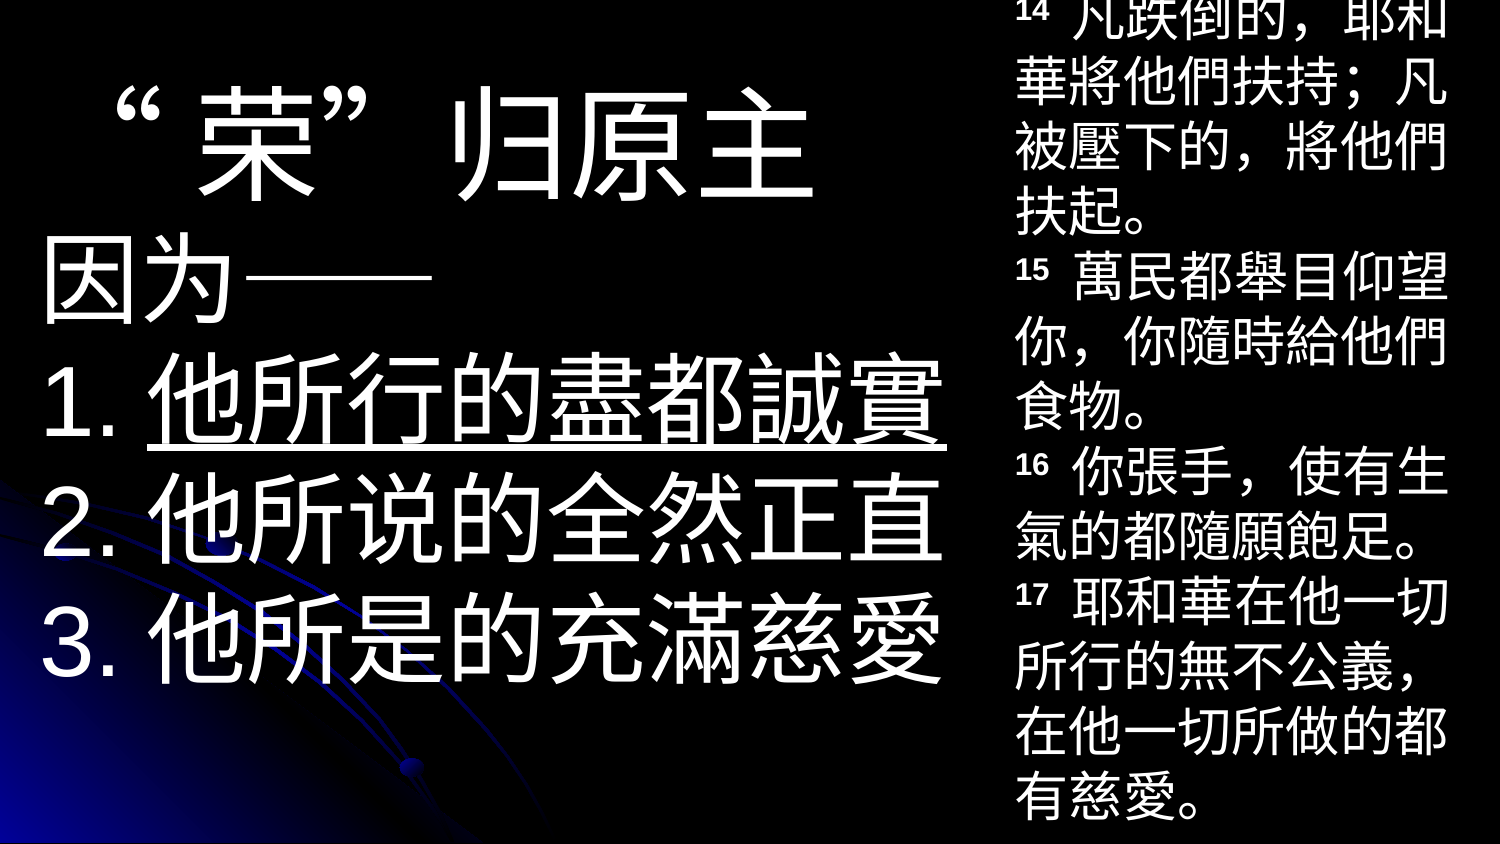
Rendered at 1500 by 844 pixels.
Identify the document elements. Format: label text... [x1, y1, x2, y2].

text_box 14 凡跌倒的，耶和華將他們扶持；凡被壓下的，將他們扶起。 15 萬民都舉目仰望你，你隨時給他們食物。 16 你張手，使有生氣的都隨願飽足。 17 耶和華在他一切所行的無不公義，在他一切所做的都有慈愛。 [999, 0, 1500, 835]
text_box “荣”归原主 因为—— 1.他所行的盡都誠實 2.他所说的全然正直 3.他所是的充滿慈愛 [24, 59, 999, 704]
